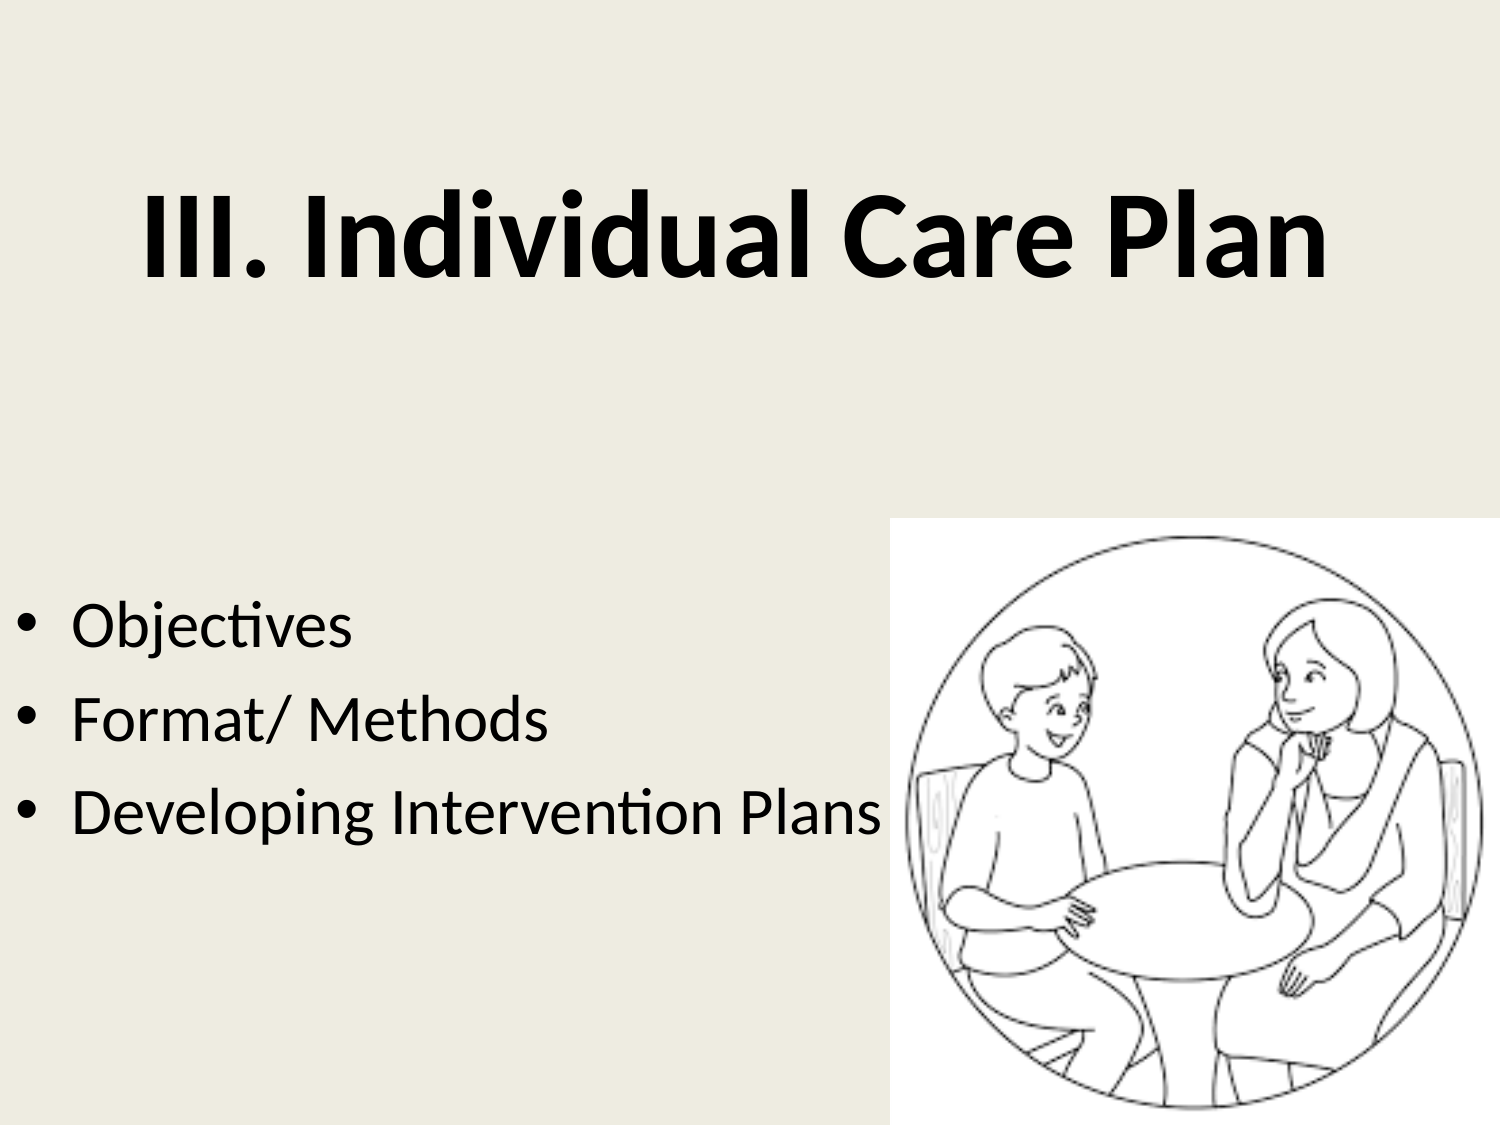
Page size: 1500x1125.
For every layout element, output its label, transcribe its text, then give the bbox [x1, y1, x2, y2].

list Objectives Format/ Methods Developing Intervention Plans [0, 480, 1425, 1005]
title III. Individual Care Plan [46, 45, 1425, 411]
picture [890, 518, 1500, 1125]
